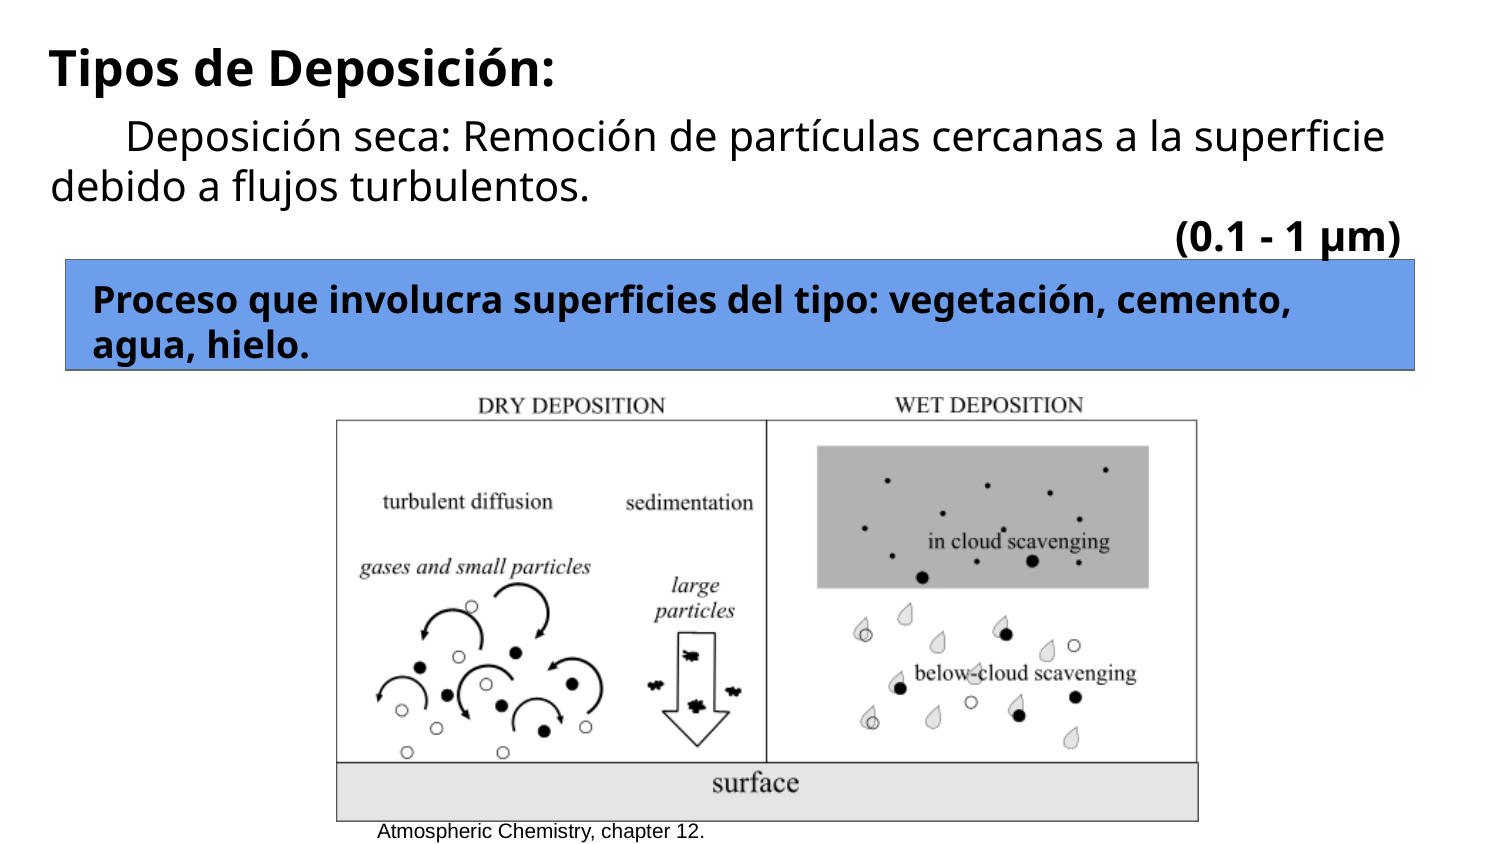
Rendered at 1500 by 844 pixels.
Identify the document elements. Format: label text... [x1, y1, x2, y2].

text_box [65, 314, 1415, 370]
text_box Deposición seca: Remoción de partículas cercanas a la superficie debido a flujos turbulentos. (0.1 - 1 µm) [35, 95, 1500, 314]
text_box Atmospheric Chemistry, chapter 12. [362, 802, 1224, 834]
picture [336, 397, 1199, 822]
text_box Proceso que involucra superficies del tipo: vegetación, cemento, agua, hielo. [77, 260, 1396, 354]
text_box Tipos de Deposición: [33, 21, 1480, 241]
